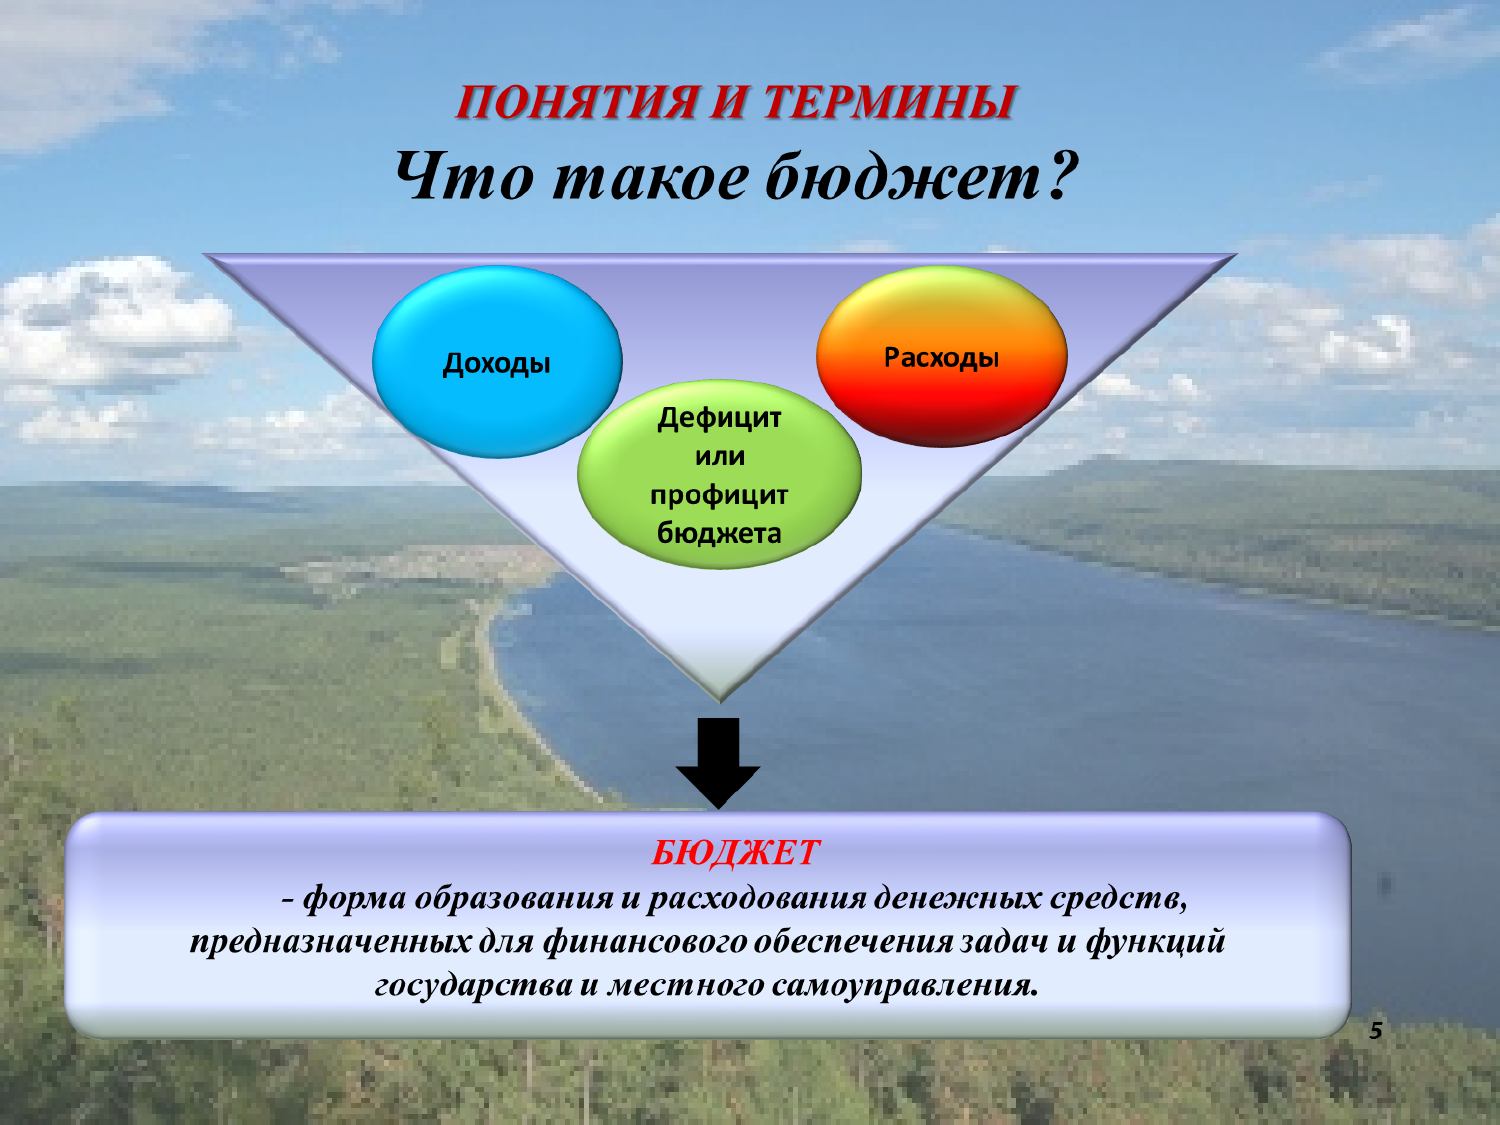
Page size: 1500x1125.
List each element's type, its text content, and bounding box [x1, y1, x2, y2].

text_box ОБЩИЕ ХАРАКТЕРИСТИКИ БЮДЖЕТА Доходы и расходы консолидированного бюджета Богучанского района (в тыс. рублей) [0, 0, 1500, 1125]
picture [52, 55, 1400, 1064]
